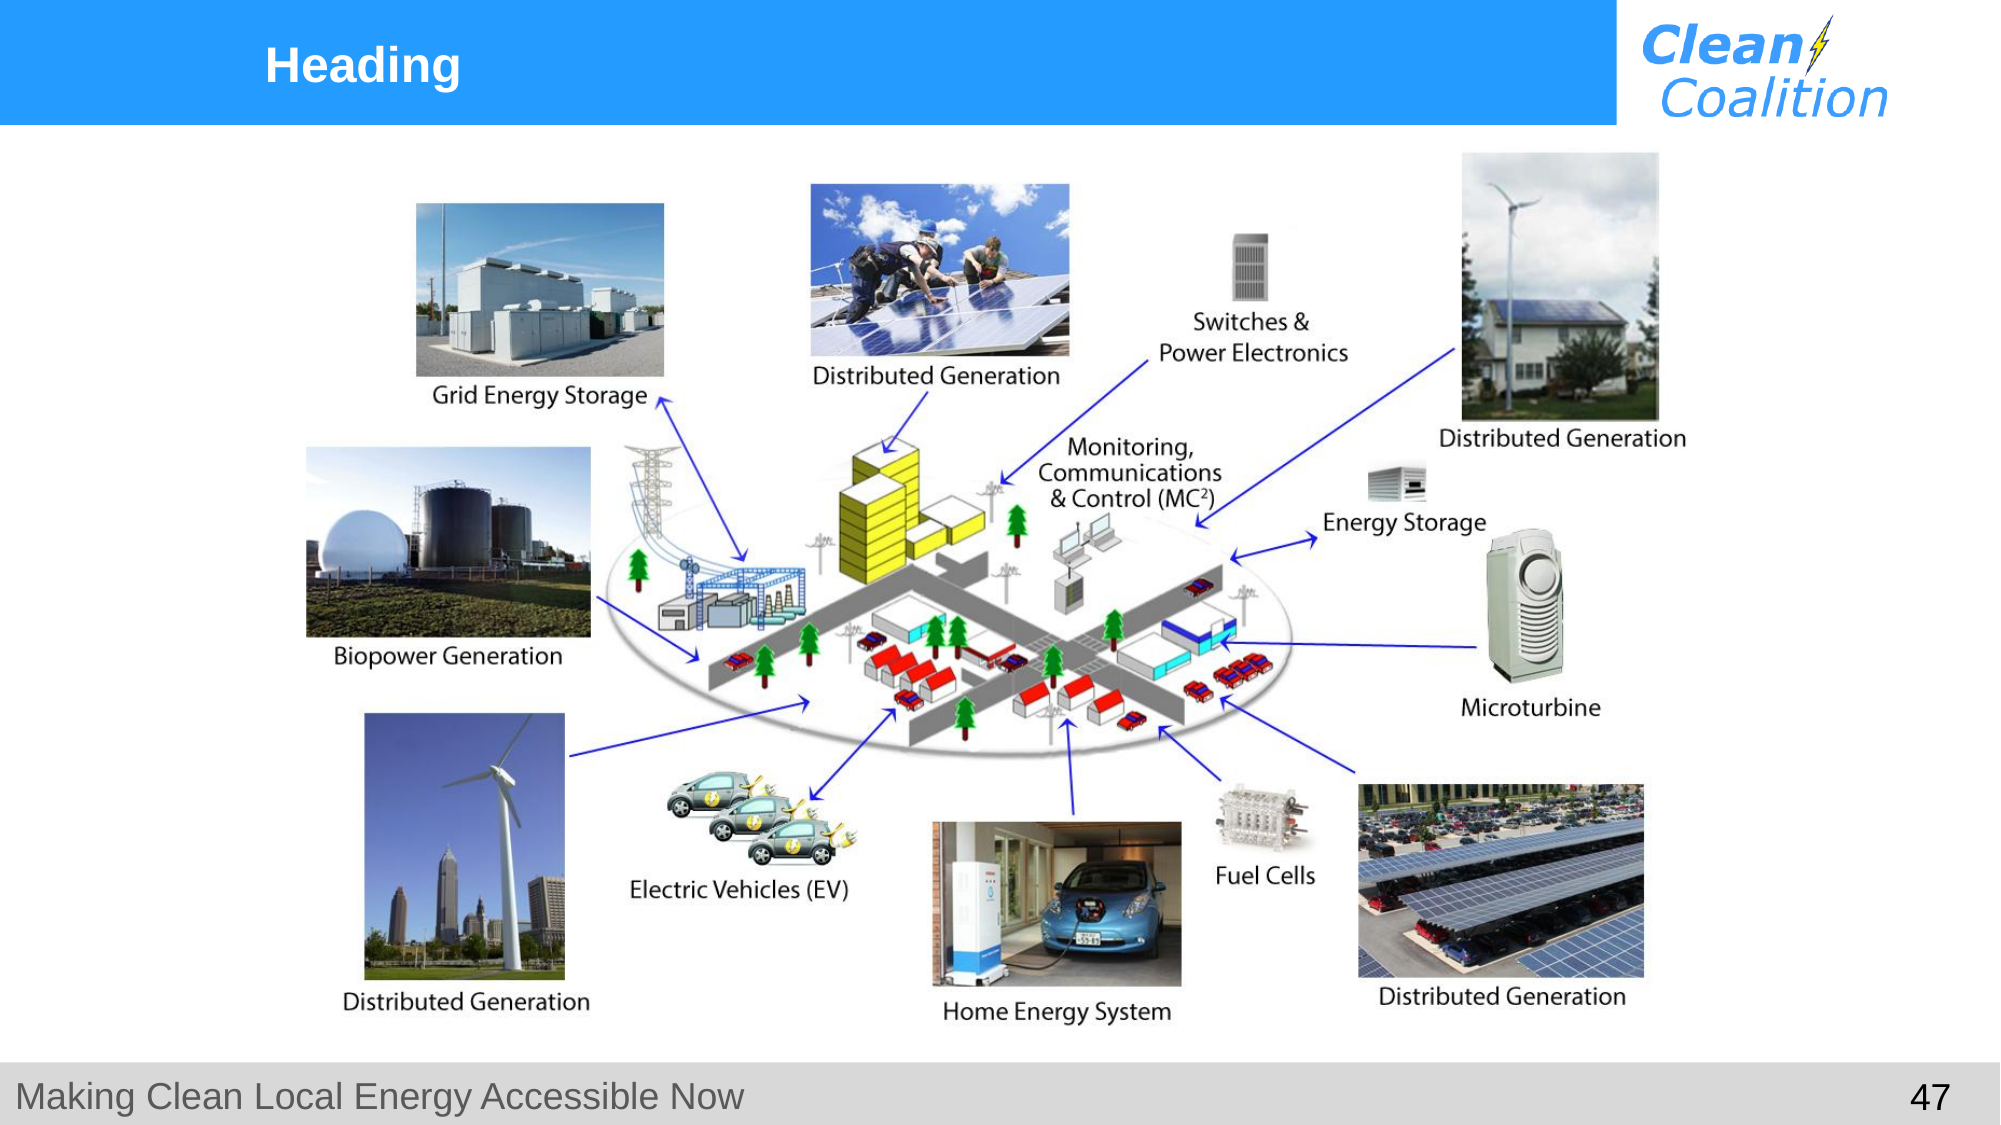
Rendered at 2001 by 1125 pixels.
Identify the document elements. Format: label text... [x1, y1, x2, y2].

picture [1643, 14, 1887, 117]
title Heading [249, 0, 1450, 125]
picture [289, 130, 1712, 1062]
